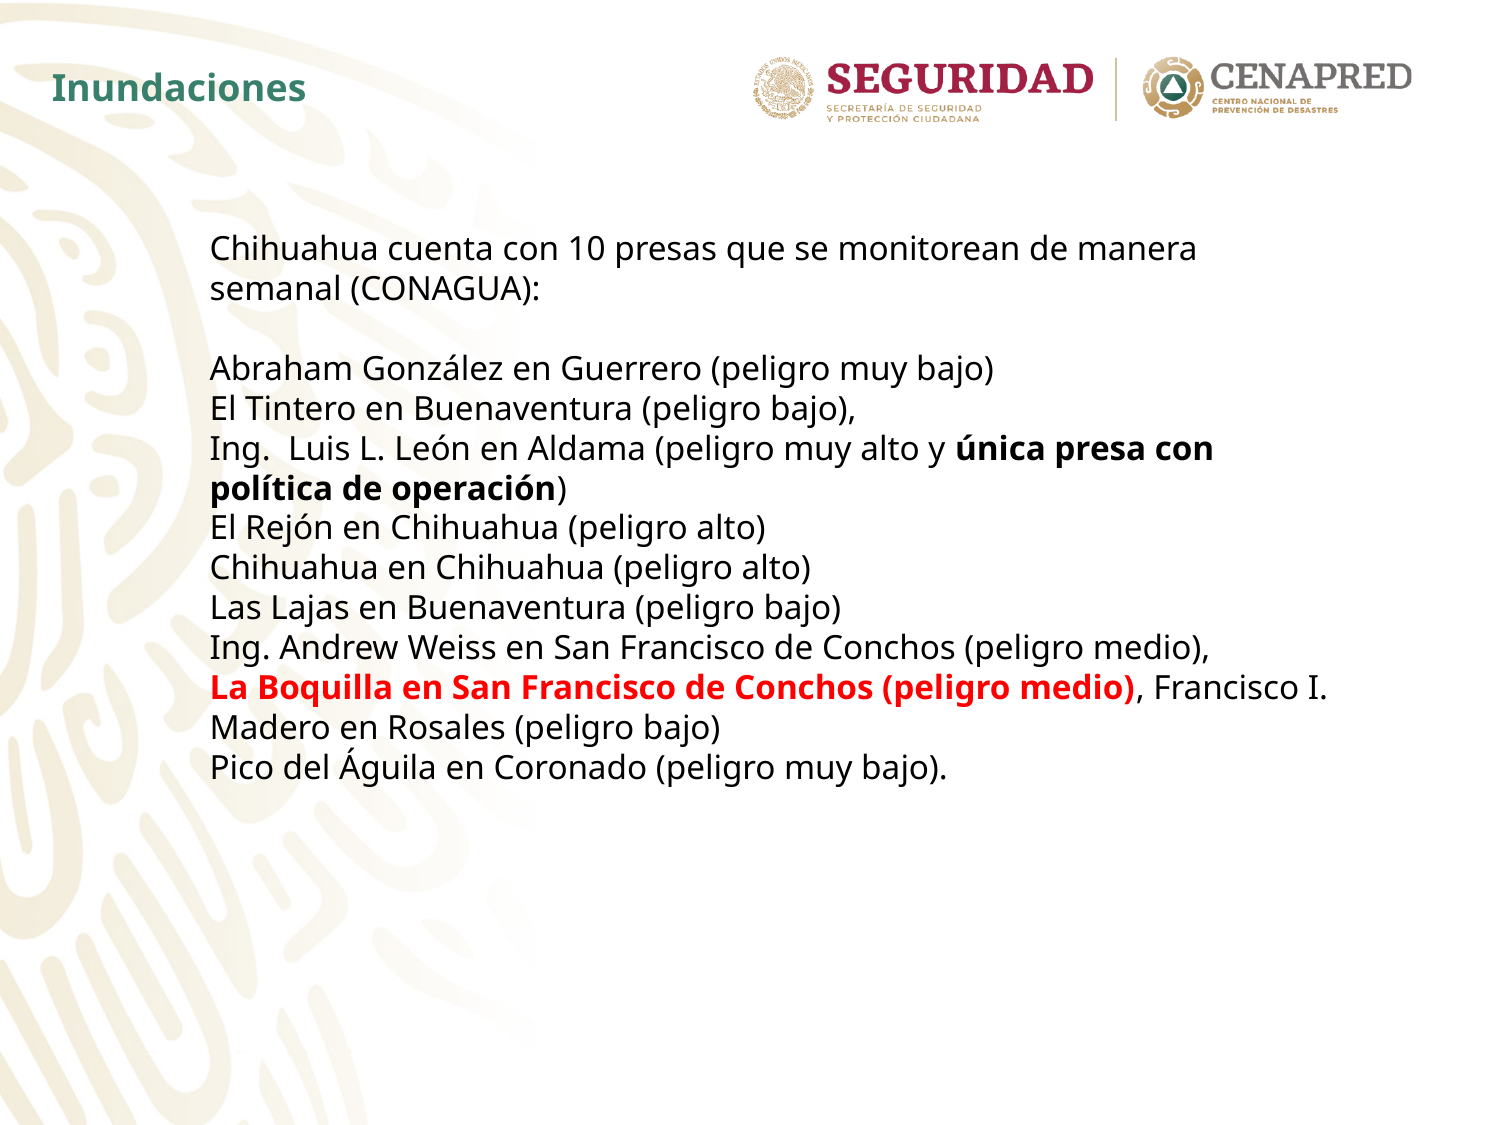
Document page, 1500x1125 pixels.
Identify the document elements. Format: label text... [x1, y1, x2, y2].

picture [1139, 53, 1412, 122]
picture [0, 0, 1093, 1125]
text_box Inundaciones [36, 56, 322, 117]
text_box Chihuahua cuenta con 10 presas que se monitorean de manera semanal (CONAGUA): Abraham González en Guerrero (peligro muy bajo) El Tintero en Buenaventura (peligro bajo), Ing. Luis L. León en Aldama (peligro muy alto y única presa con política de operación) El Rejón en Chihuahua (peligro alto) Chihuahua en Chihuahua (peligro alto) Las Lajas en Buenaventura (peligro bajo) Ing. Andrew Weiss en San Francisco de Conchos (peligro medio), La Boquilla en San Francisco de Conchos (peligro medio), Francisco I. Madero en Rosales (peligro bajo) Pico del Águila en Coronado (peligro muy bajo). [194, 219, 1353, 794]
